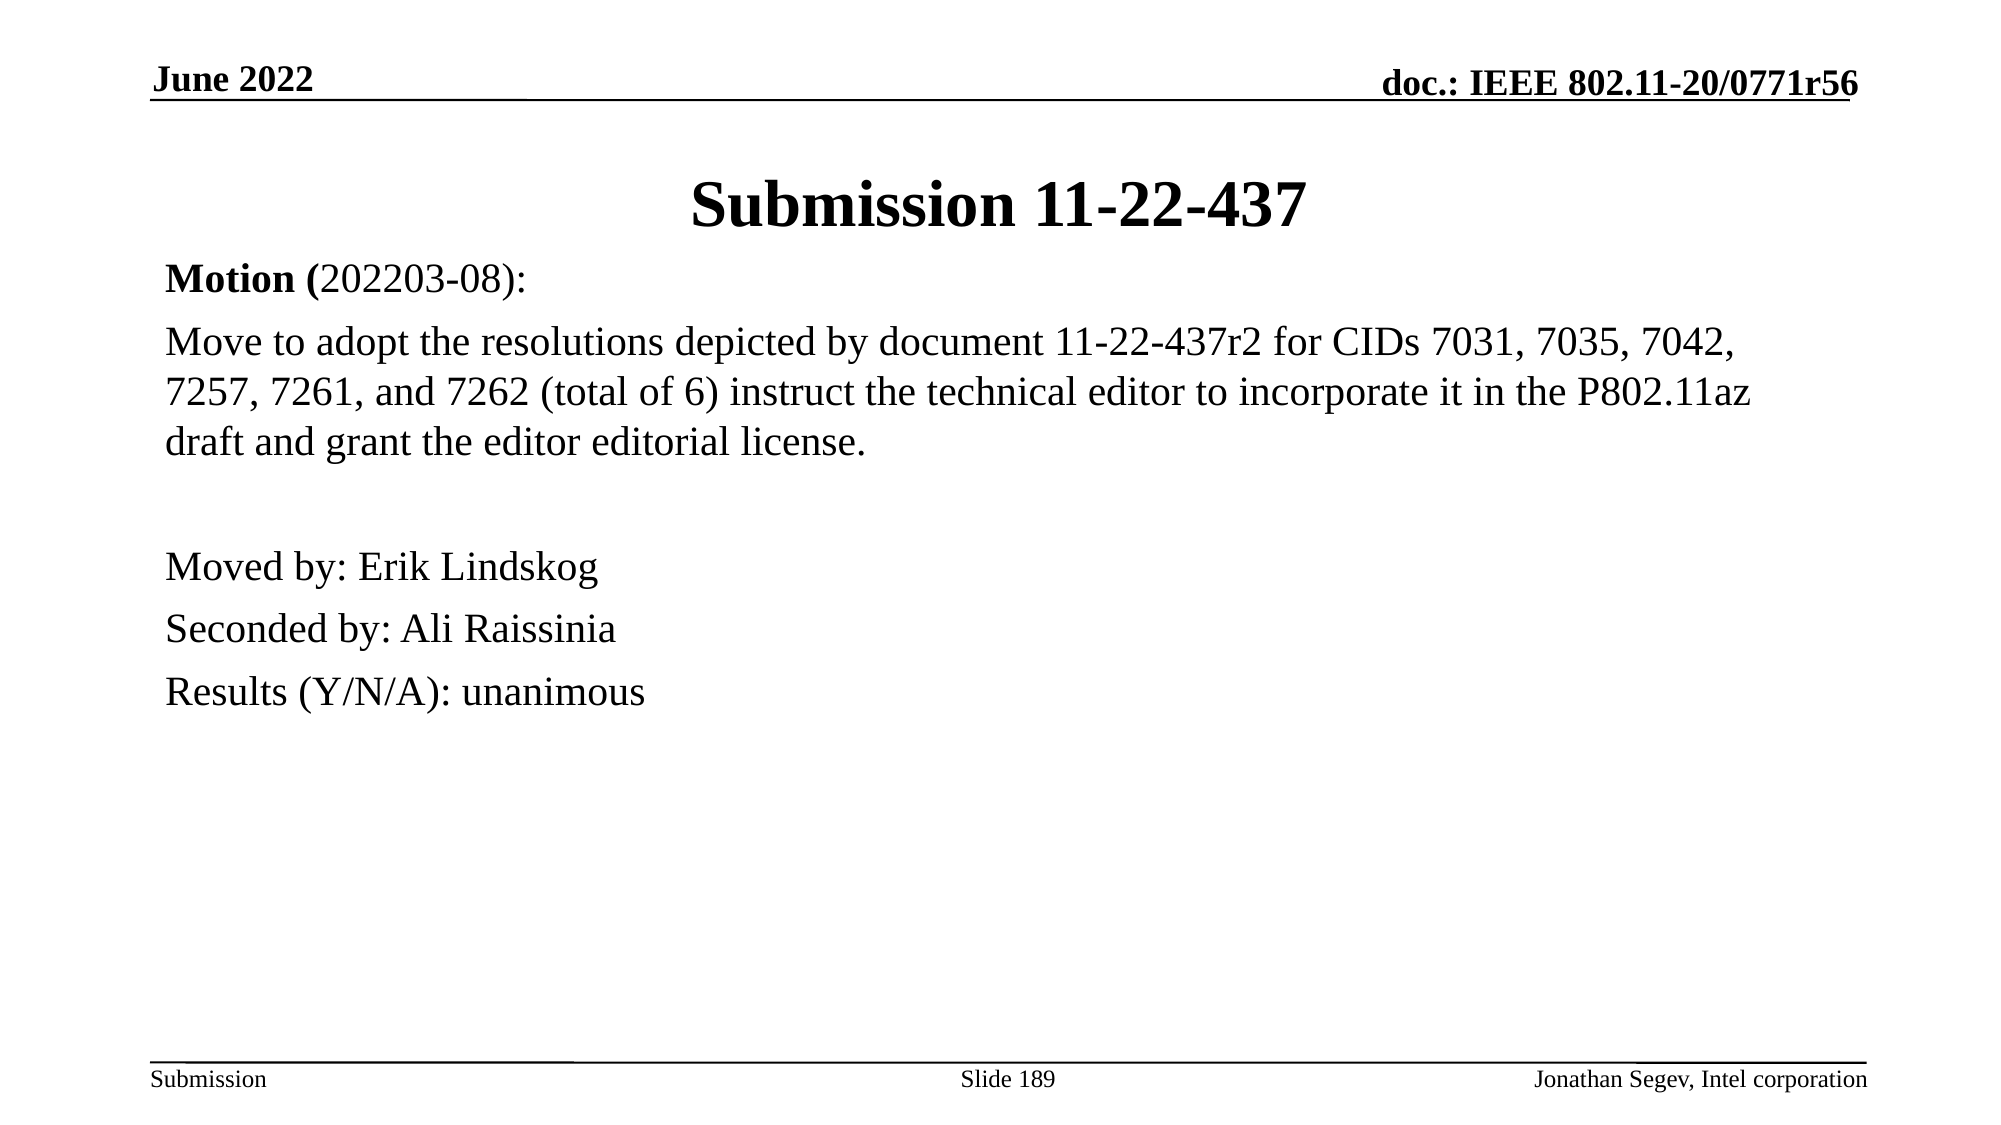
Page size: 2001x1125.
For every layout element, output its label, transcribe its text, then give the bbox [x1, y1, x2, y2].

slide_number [152, 54, 563, 100]
footer Jonathan Segev, Intel corporation [1171, 1061, 1869, 1093]
list Motion (202203-08): Move to adopt the resolutions depicted by document 11-22-437r2 for CIDs 7031, 7035, 7042, 7257, 7261, and 7262 (total of 6) instruct the technical editor to incorporate it in the P802.11az draft and grant the editor editorial license. Moved by: Erik Lindskog Seconded by: Ali Raissinia Results (Y/N/A): unanimous [149, 243, 1850, 1000]
title Submission 11-22-437 [149, 112, 1850, 243]
slide_number Slide 189 [950, 1061, 1067, 1123]
